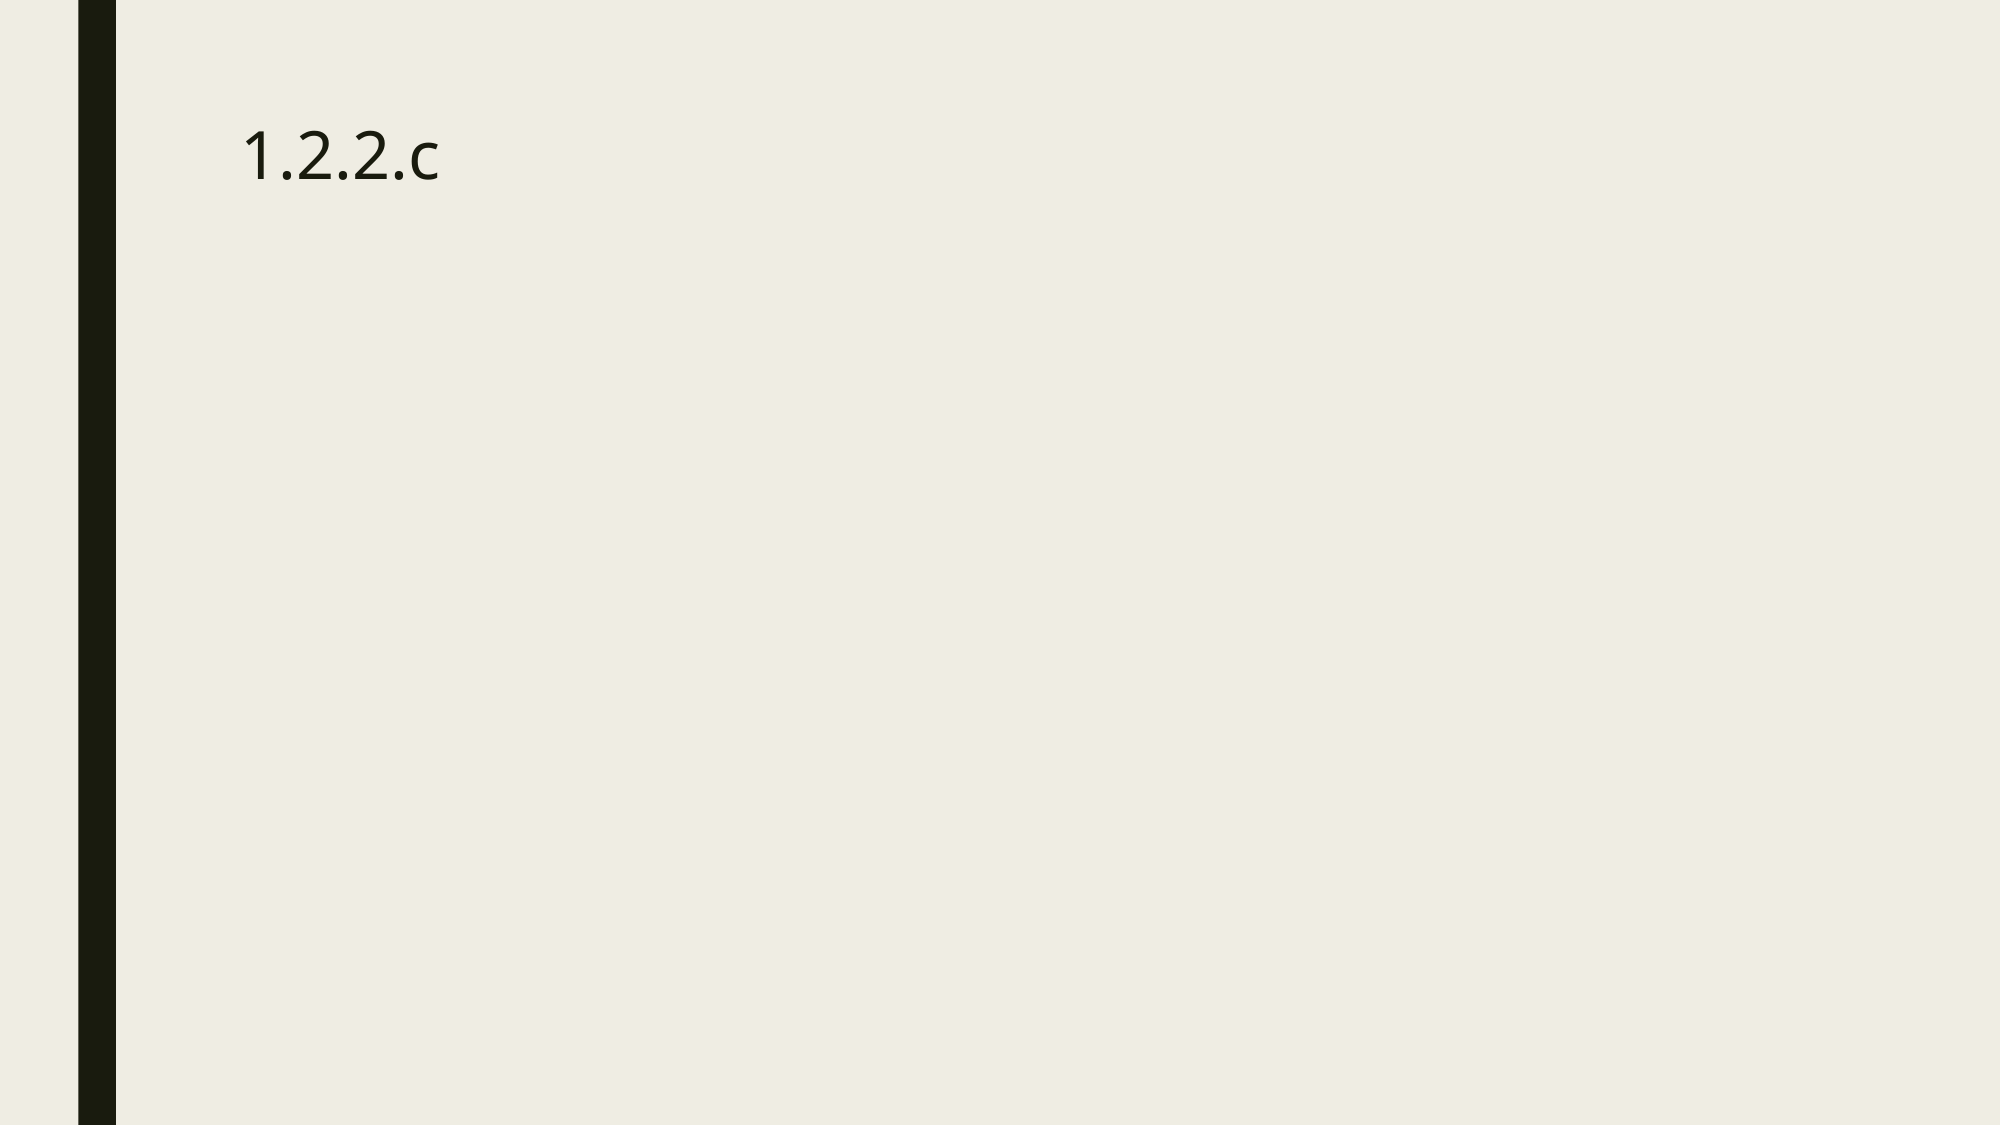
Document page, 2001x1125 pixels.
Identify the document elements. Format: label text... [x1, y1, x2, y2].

list 1.2.2.c [225, 112, 475, 357]
